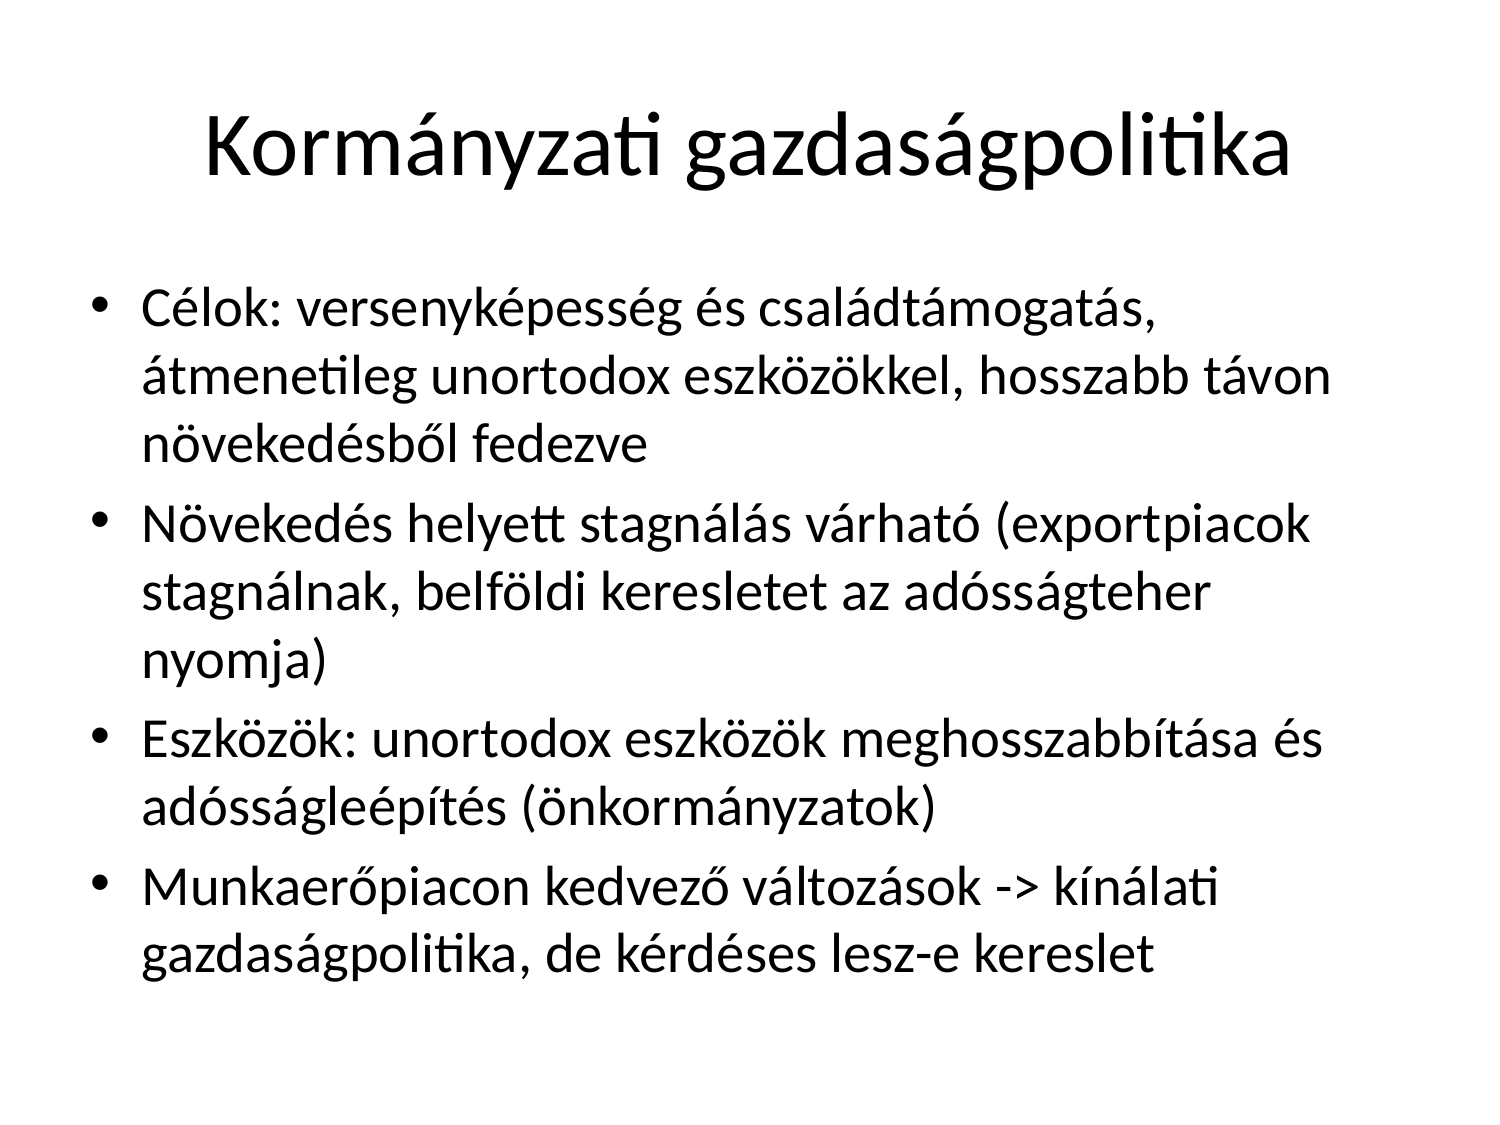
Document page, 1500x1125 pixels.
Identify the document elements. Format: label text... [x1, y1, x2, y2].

list Célok: versenyképesség és családtámogatás, átmenetileg unortodox eszközökkel, hosszabb távon növekedésből fedezve Növekedés helyett stagnálás várható (exportpiacok stagnálnak, belföldi keresletet az adósságteher nyomja) Eszközök: unortodox eszközök meghosszabbítása és adósságleépítés (önkormányzatok) Munkaerőpiacon kedvező változások -> kínálati gazdaságpolitika, de kérdéses lesz-e kereslet [75, 262, 1425, 1005]
title Kormányzati gazdaságpolitika [75, 45, 1425, 233]
